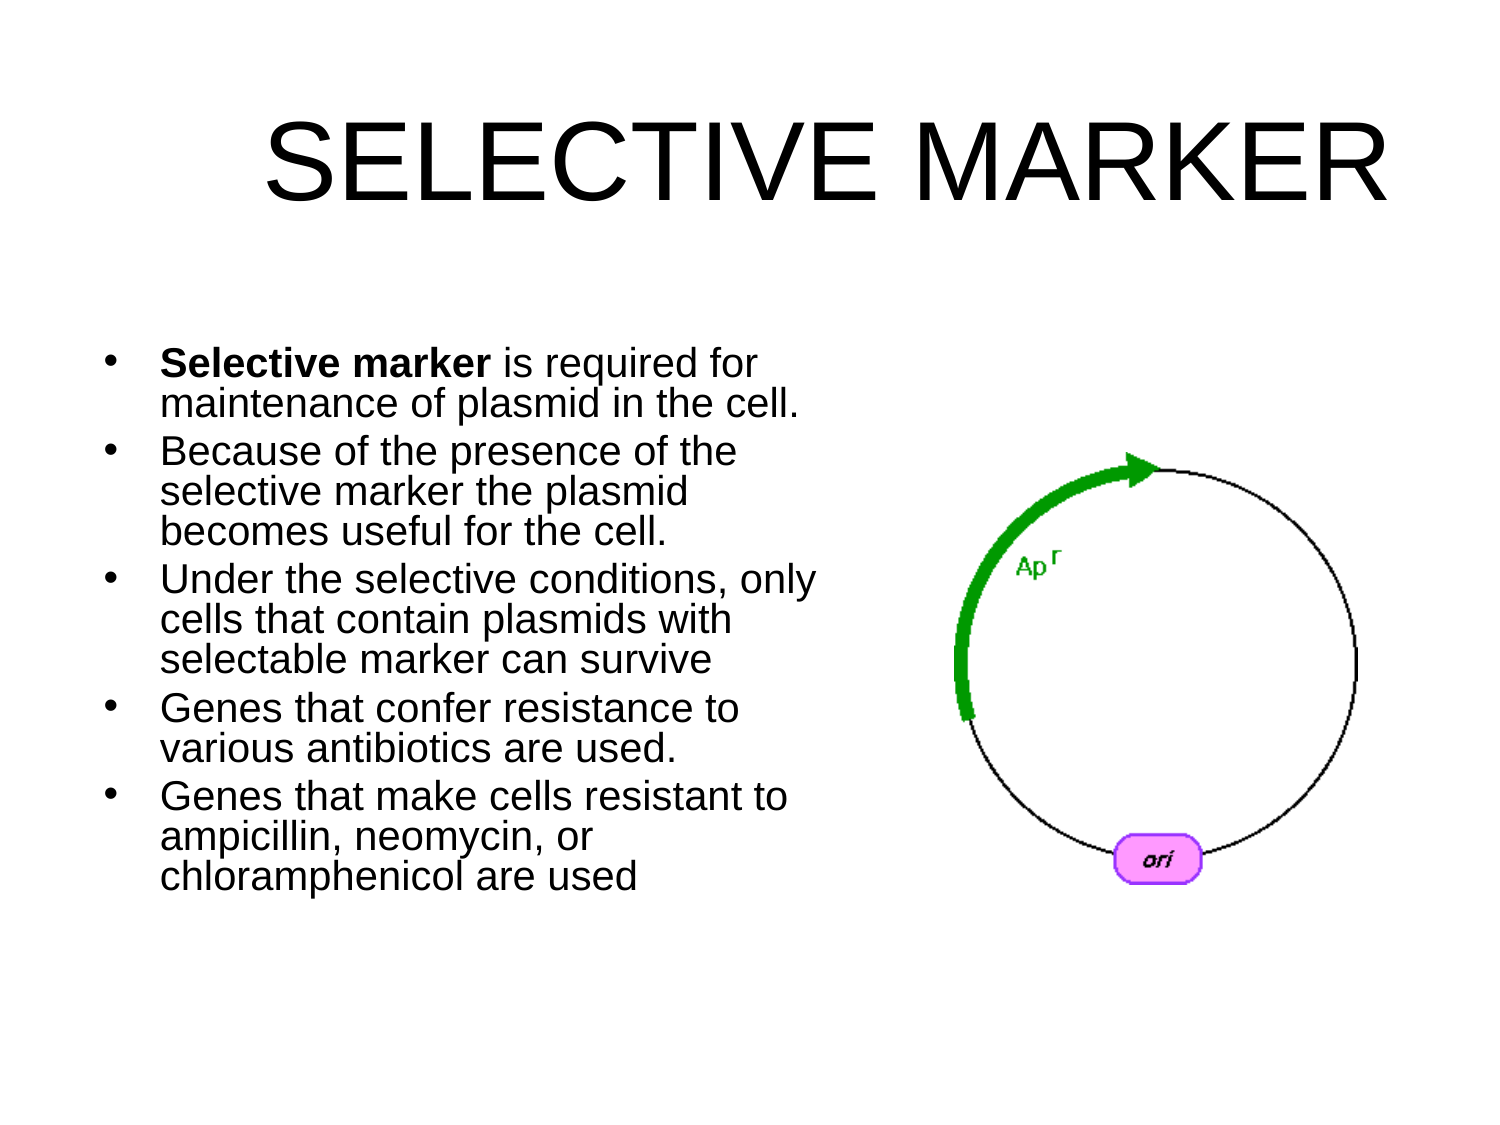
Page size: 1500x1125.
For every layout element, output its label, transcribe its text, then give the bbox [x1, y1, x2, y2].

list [954, 451, 1359, 886]
title SELECTIVE MARKER [188, 35, 1468, 275]
list Selective marker is required for maintenance of plasmid in the cell. Because of the presence of the selective marker the plasmid becomes useful for the cell. Under the selective conditions, only cells that contain plasmids with selectable marker can survive Genes that confer resistance to various antibiotics are used. Genes that make cells resistant to ampicillin, neomycin, or chloramphenicol are used [88, 338, 869, 1006]
